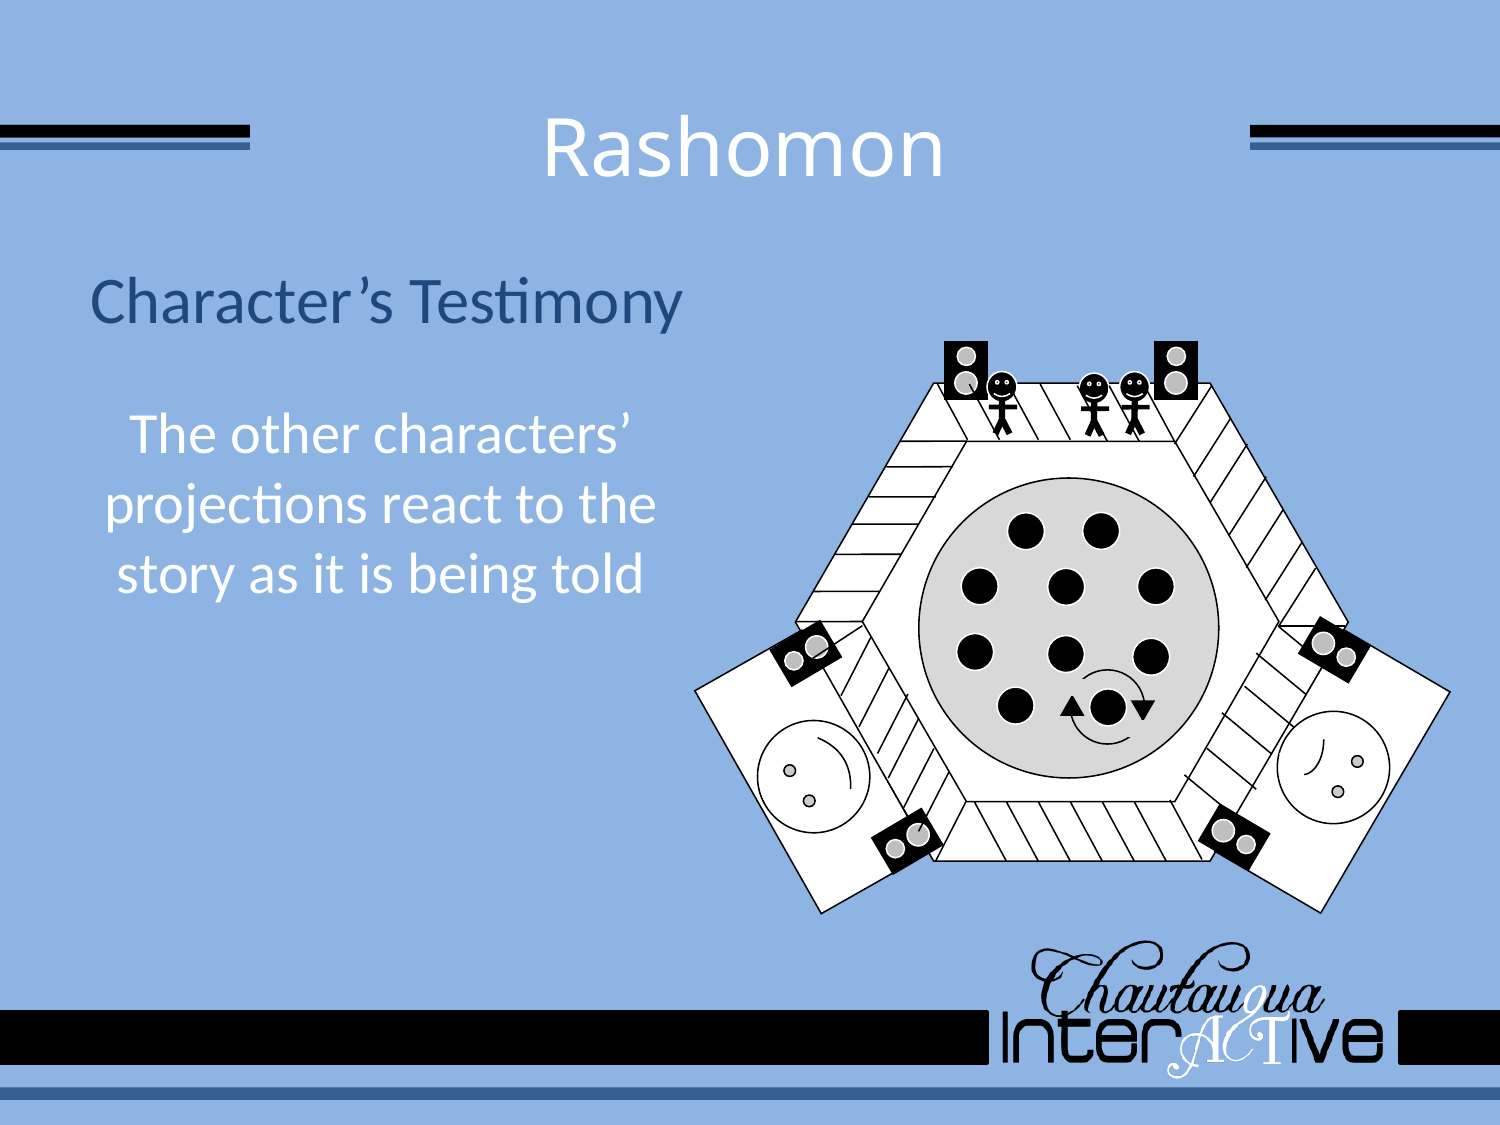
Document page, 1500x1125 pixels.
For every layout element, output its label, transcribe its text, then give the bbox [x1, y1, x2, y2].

text_box Character’s Testimony [62, 249, 713, 345]
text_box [749, 341, 1395, 901]
text_box The other characters’ projections react to the story as it is being told [87, 387, 675, 613]
picture [999, 940, 1383, 1087]
title Rashomon [287, 87, 1200, 200]
